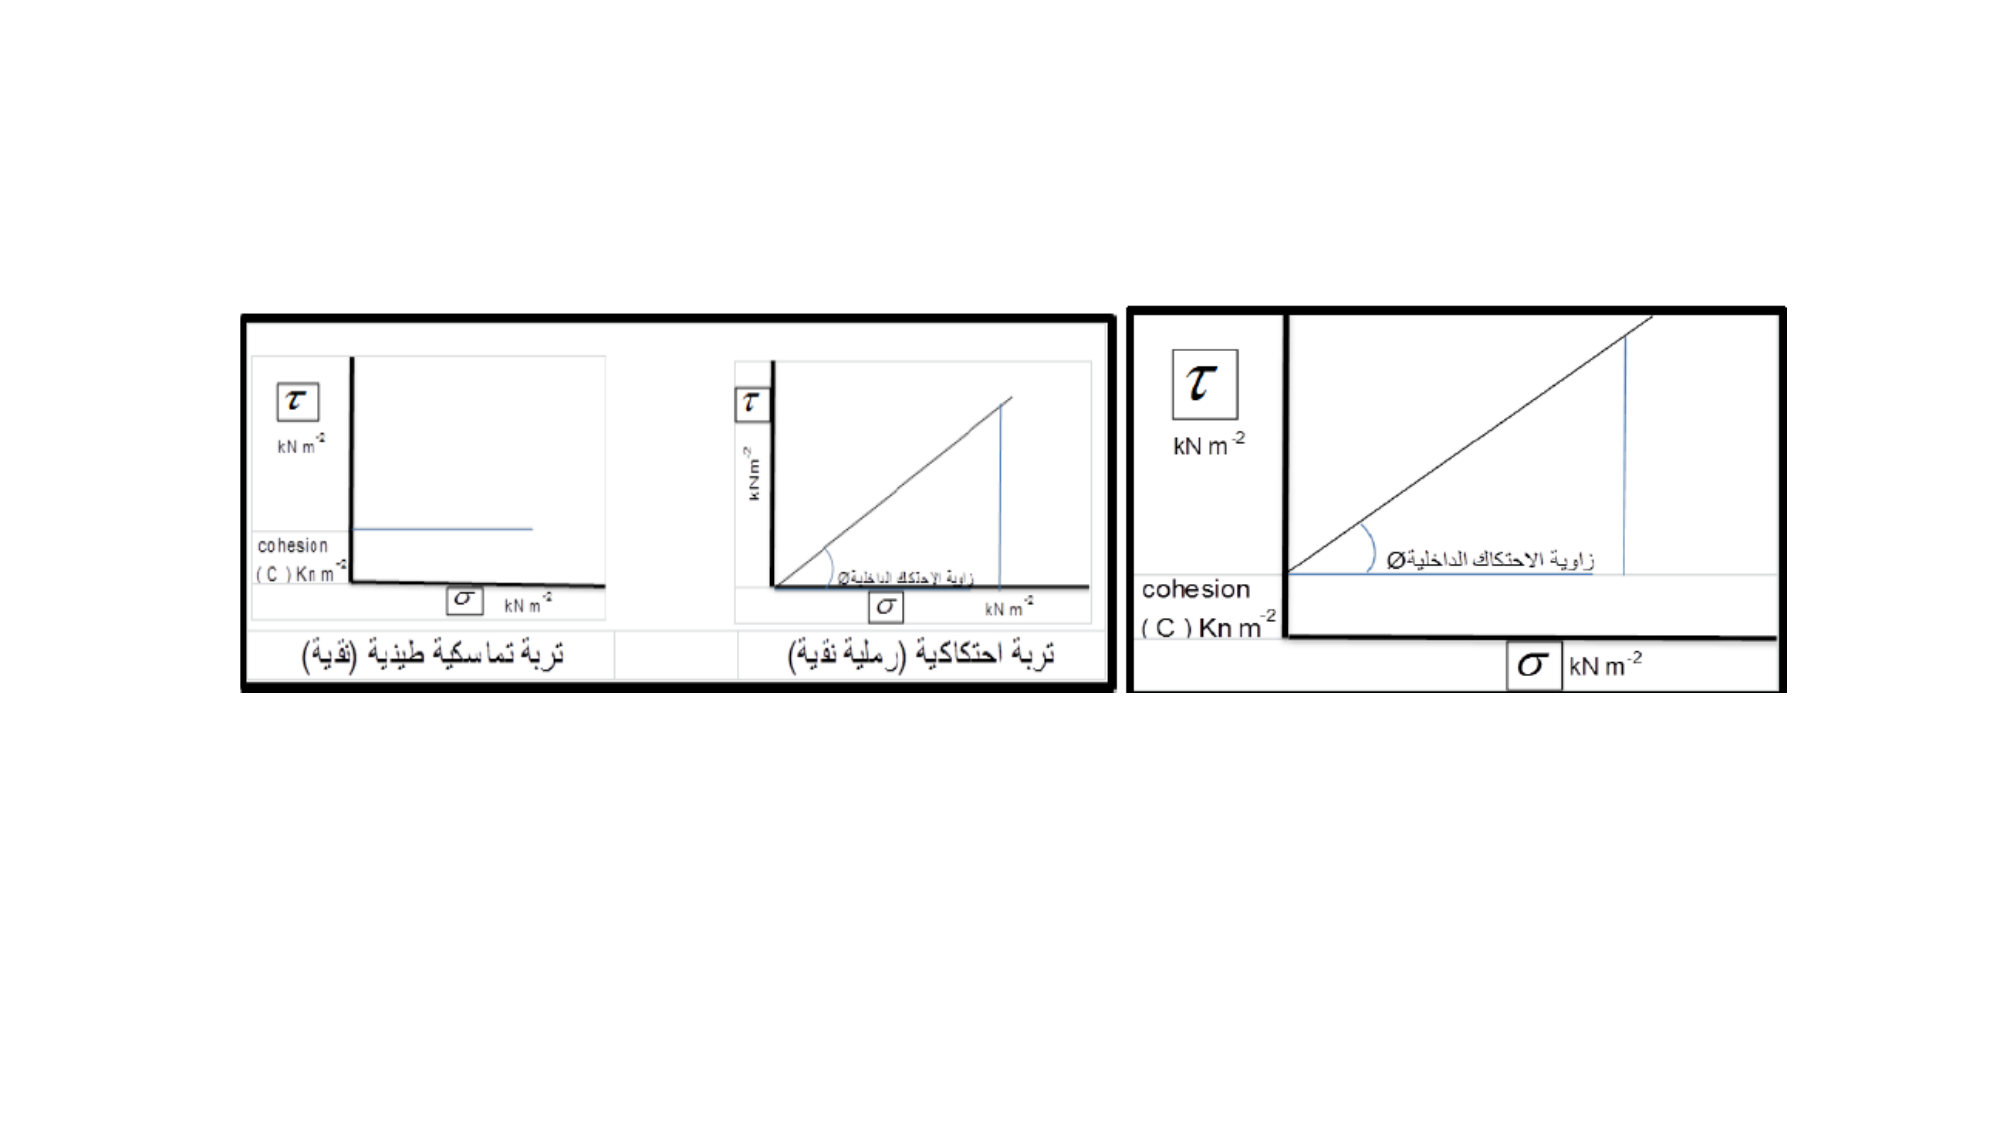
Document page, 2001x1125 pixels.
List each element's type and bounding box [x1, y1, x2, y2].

list [239, 303, 1787, 693]
